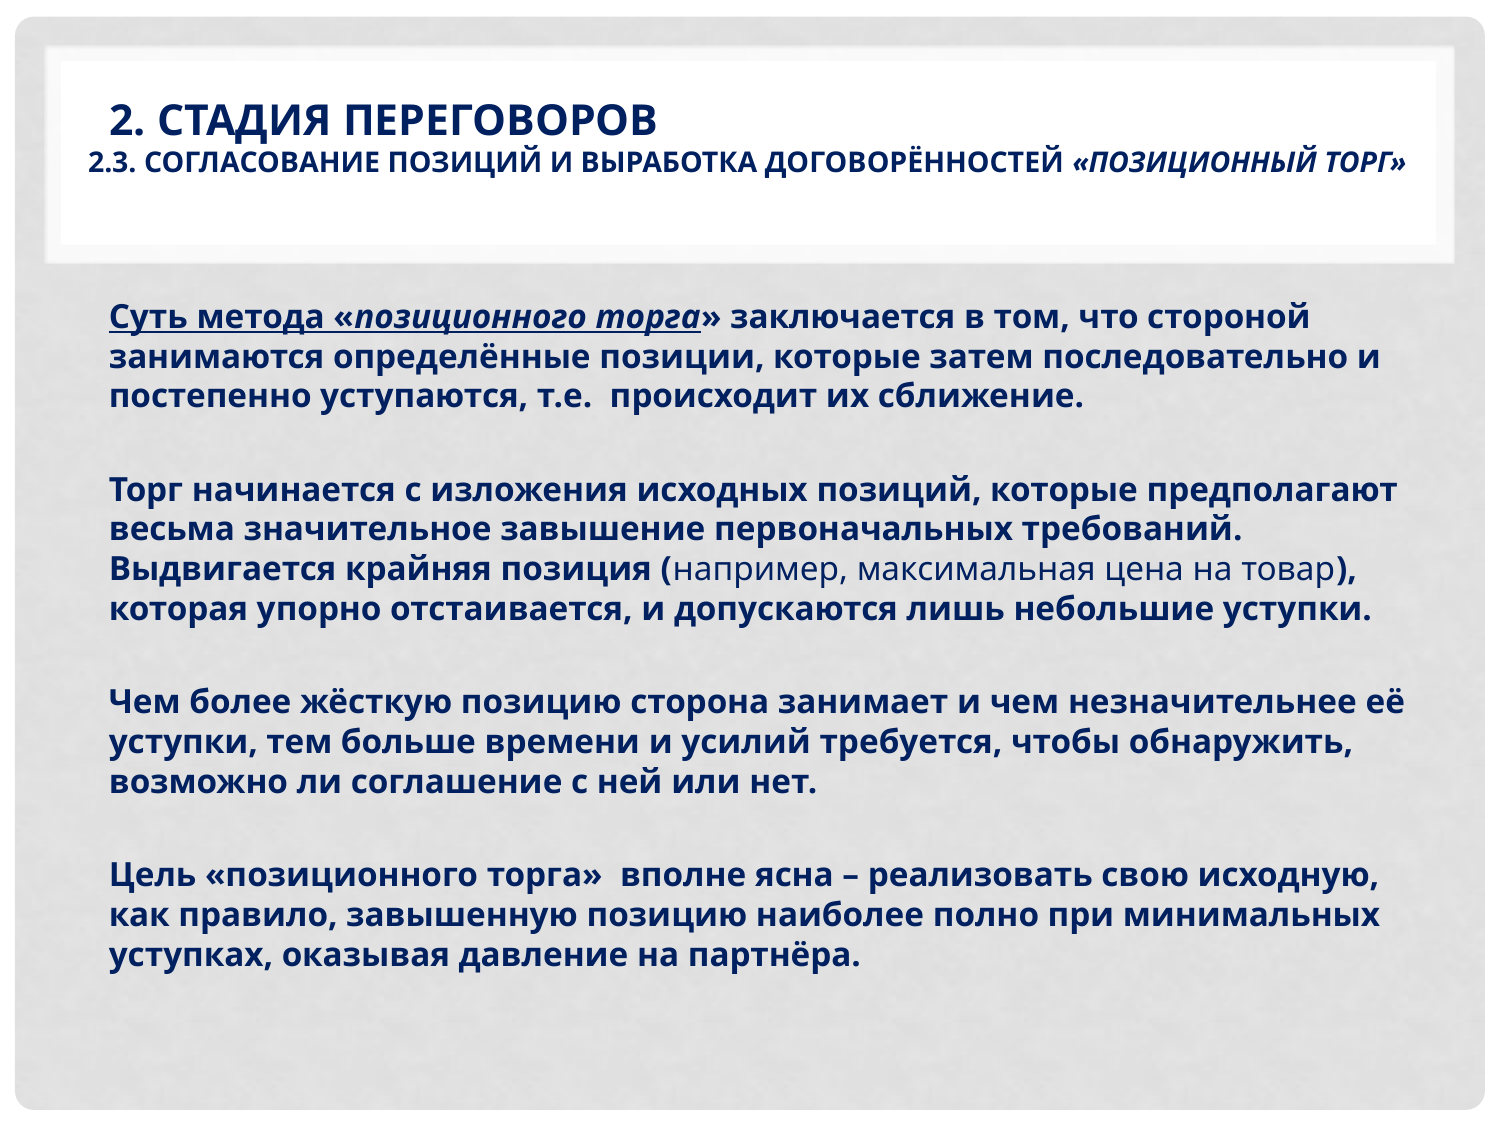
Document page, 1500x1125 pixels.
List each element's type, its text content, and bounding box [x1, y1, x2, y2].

title 2. Стадия переговоров 2.3. Согласование позиций и выработка договорённостей «позиционный торг» [69, 66, 1425, 238]
list Суть метода «позиционного торга» заключается в том, что стороной занимаются определённые позиции, которые затем последовательно и постепенно уступаются, т.е. происходит их сближение. Торг начинается с изложения исходных позиций, которые предполагают весьма значительное завышение первоначальных требований. Выдвигается крайняя позиция (например, максимальная цена на товар), которая упорно отстаивается, и допускаются лишь небольшие уступки. Чем более жёсткую позицию сторона занимает и чем незначительнее её уступки, тем больше времени и усилий требуется, чтобы обнаружить, возможно ли соглашение с ней или нет. Цель «позиционного торга» вполне ясна – реализовать свою исходную, как правило, завышенную позицию наиболее полно при минимальных уступках, оказывая давление на партнёра. [75, 287, 1425, 1071]
